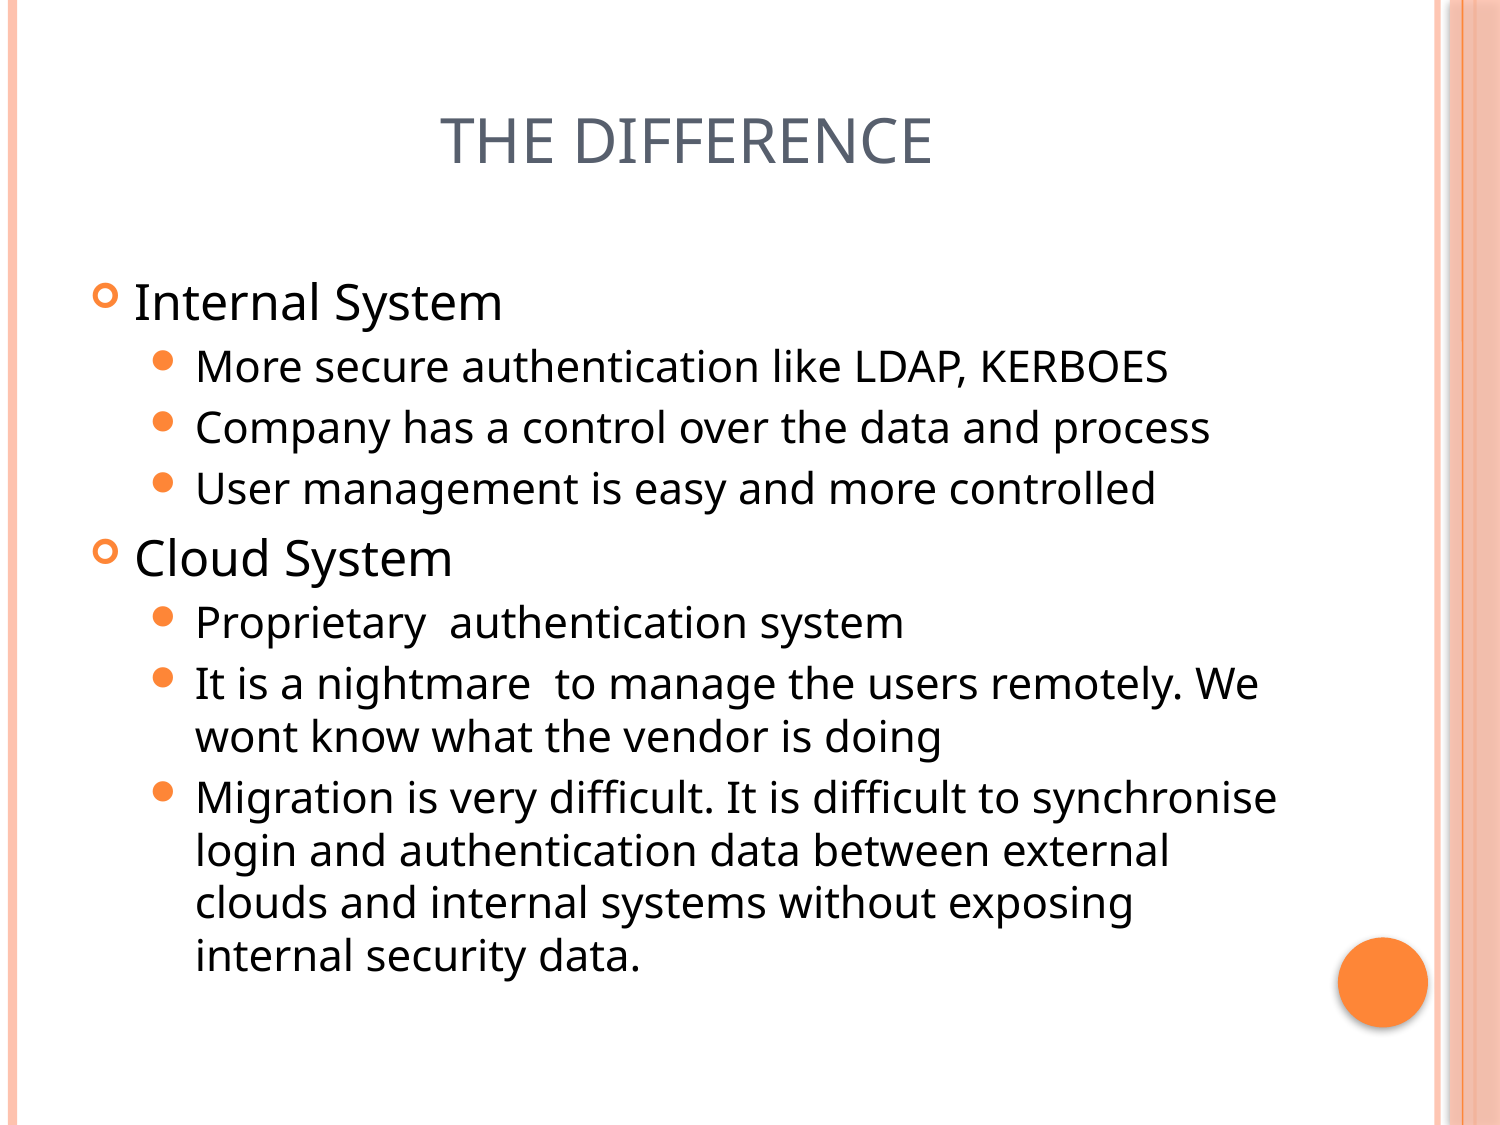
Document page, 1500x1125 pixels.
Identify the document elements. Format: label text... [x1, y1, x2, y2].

list Internal System More secure authentication like LDAP, KERBOES Company has a control over the data and process User management is easy and more controlled Cloud System Proprietary authentication system It is a nightmare to manage the users remotely. We wont know what the vendor is doing Migration is very difficult. It is difficult to synchronise login and authentication data between external clouds and internal systems without exposing internal security data. [75, 262, 1300, 1062]
title The difference [75, 45, 1300, 233]
